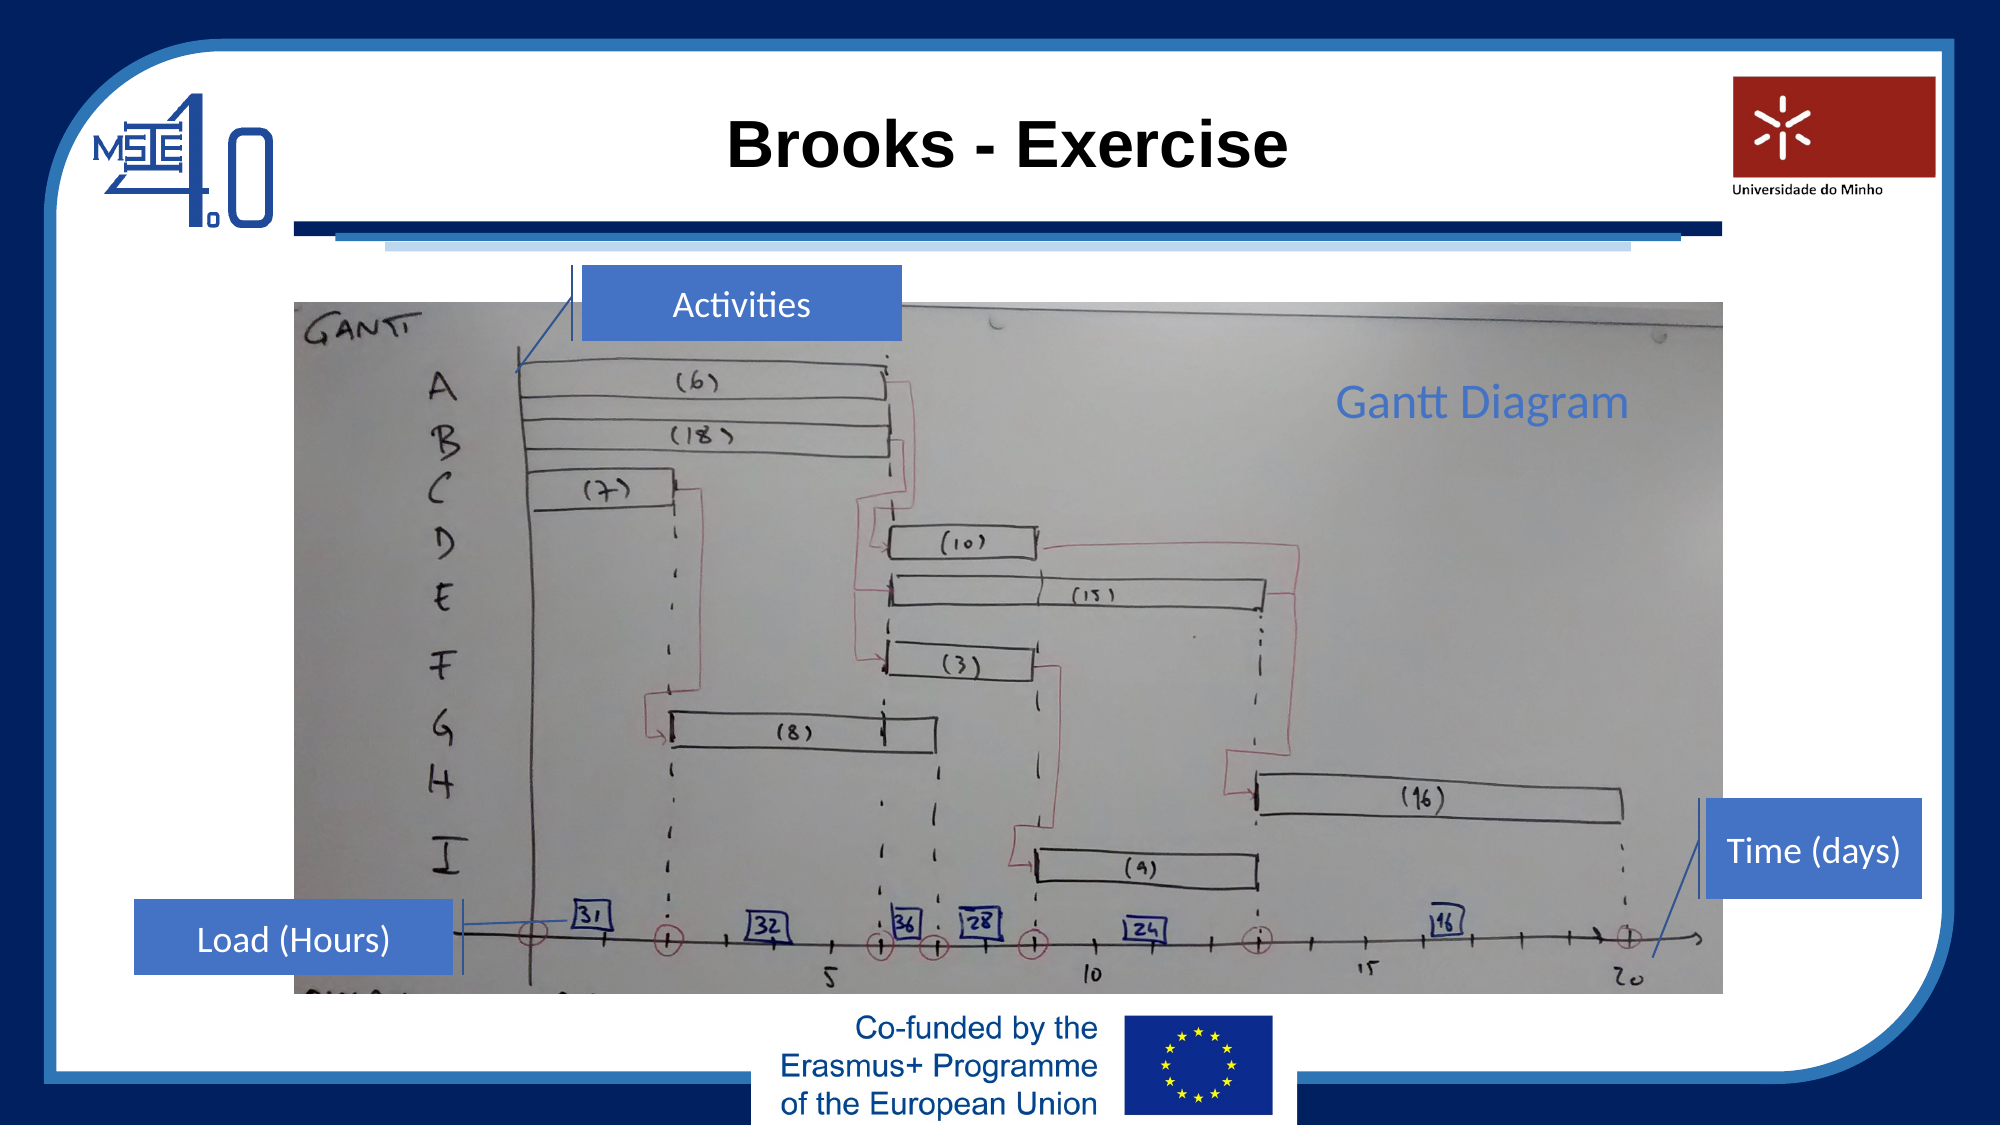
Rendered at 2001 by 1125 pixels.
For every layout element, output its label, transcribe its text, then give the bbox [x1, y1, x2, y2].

text_box Load (Hours) [134, 899, 293, 975]
title Brooks - Exercise [294, 73, 1723, 220]
text_box Activities [582, 265, 902, 302]
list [293, 302, 1723, 994]
text_box Activities [566, 264, 573, 302]
picture [751, 1003, 1298, 1125]
picture [1699, 70, 1968, 224]
text_box Time (days) [1723, 798, 1922, 899]
